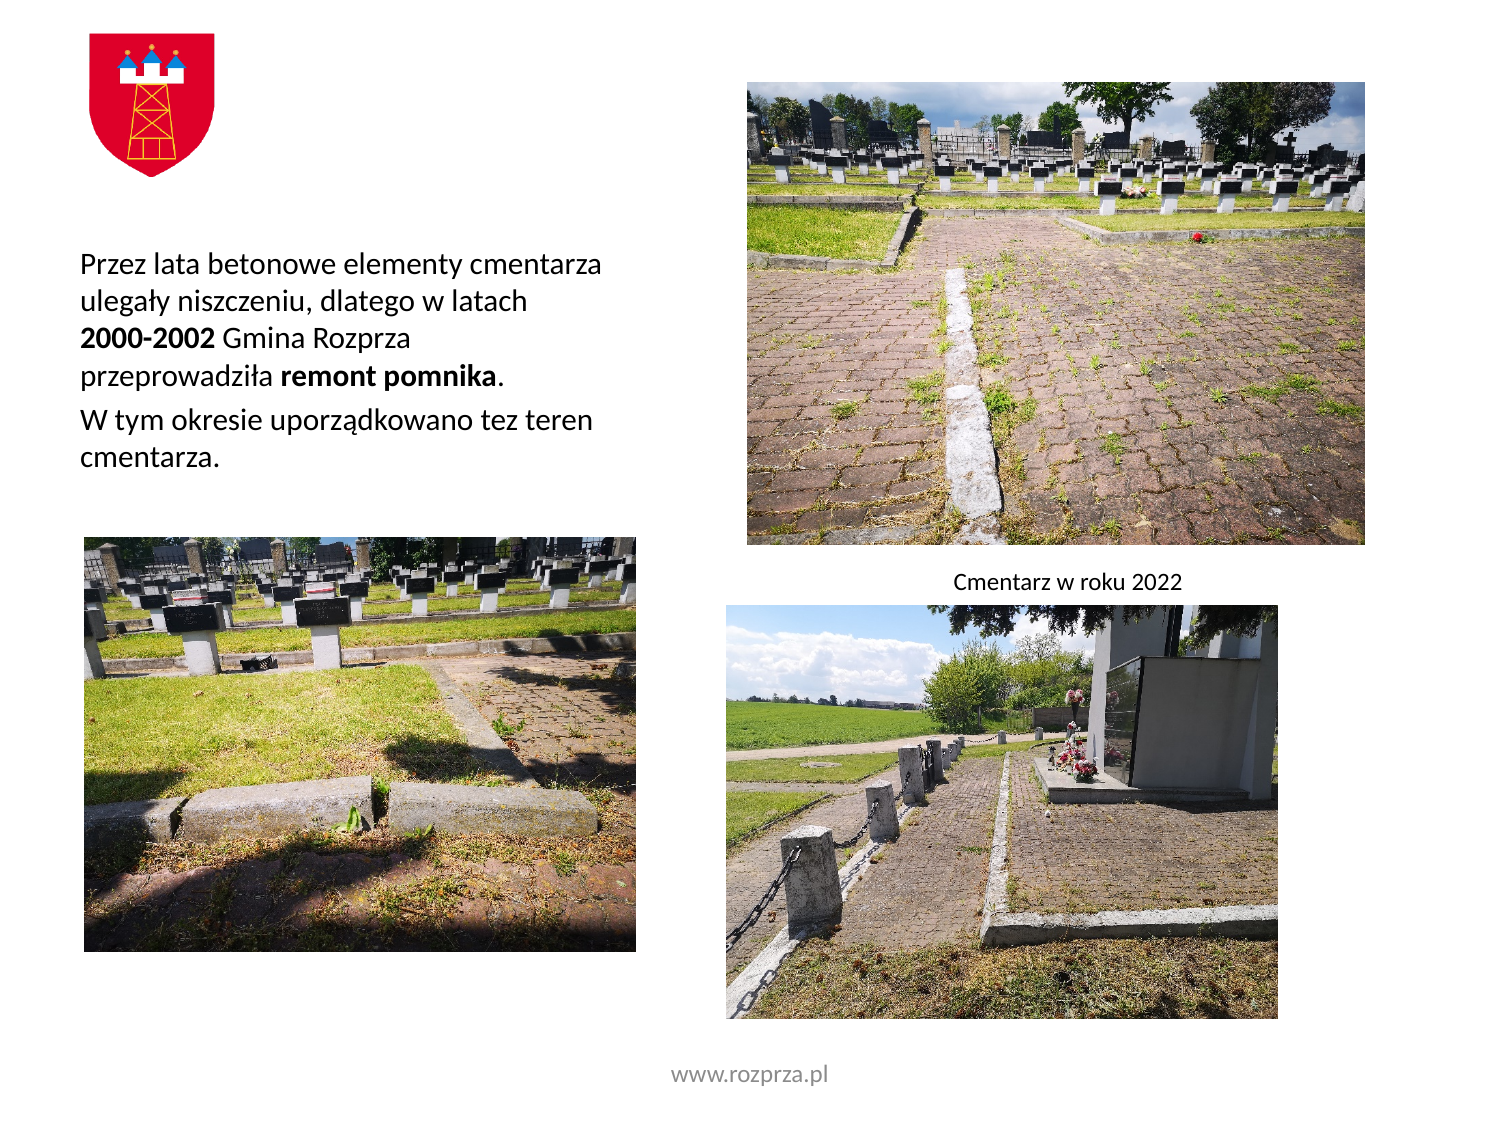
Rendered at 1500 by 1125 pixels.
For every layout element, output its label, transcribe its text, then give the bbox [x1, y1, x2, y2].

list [84, 537, 636, 952]
picture [87, 33, 217, 178]
picture [747, 82, 1365, 545]
picture [726, 604, 1278, 1019]
list Przez lata betonowe elementy cmentarza ulegały niszczeniu, dlatego w latach 2000-2002 Gmina Rozprza przeprowadziła remont pomnika. W tym okresie uporządkowano tez teren cmentarza. [64, 235, 621, 1071]
text_box Cmentarz w roku 2022 [938, 557, 1341, 603]
footer www.rozprza.pl [512, 1042, 988, 1103]
